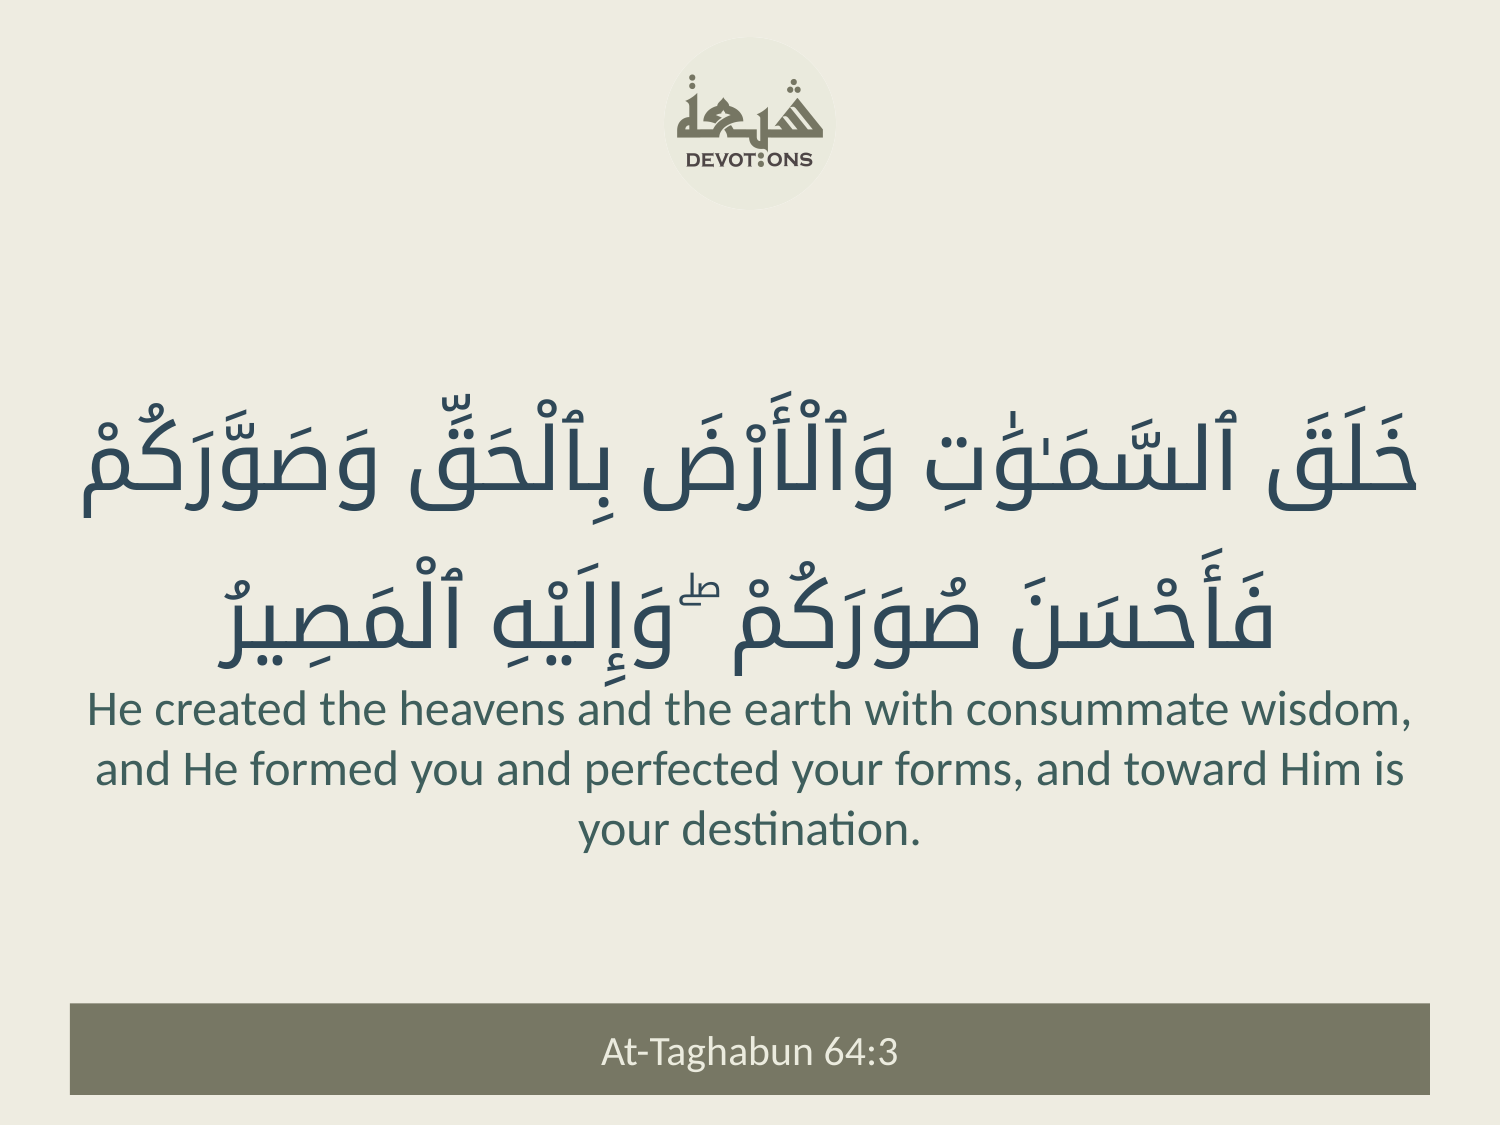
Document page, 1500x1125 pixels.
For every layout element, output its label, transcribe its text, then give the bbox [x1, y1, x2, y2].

list At-Taghabun 64:3 [69, 1003, 1430, 1095]
list خَلَقَ ٱلسَّمَـٰوَٰتِ وَٱلْأَرْضَ بِٱلْحَقِّ وَصَوَّرَكُمْ فَأَحْسَنَ صُوَرَكُمْ ۖ وَإِلَيْهِ ٱلْمَصِيرُ He created the heavens and the earth with consummate wisdom, and He formed you and perfected your forms, and toward Him is your destination. [69, 203, 1430, 1003]
picture [656, 29, 844, 203]
